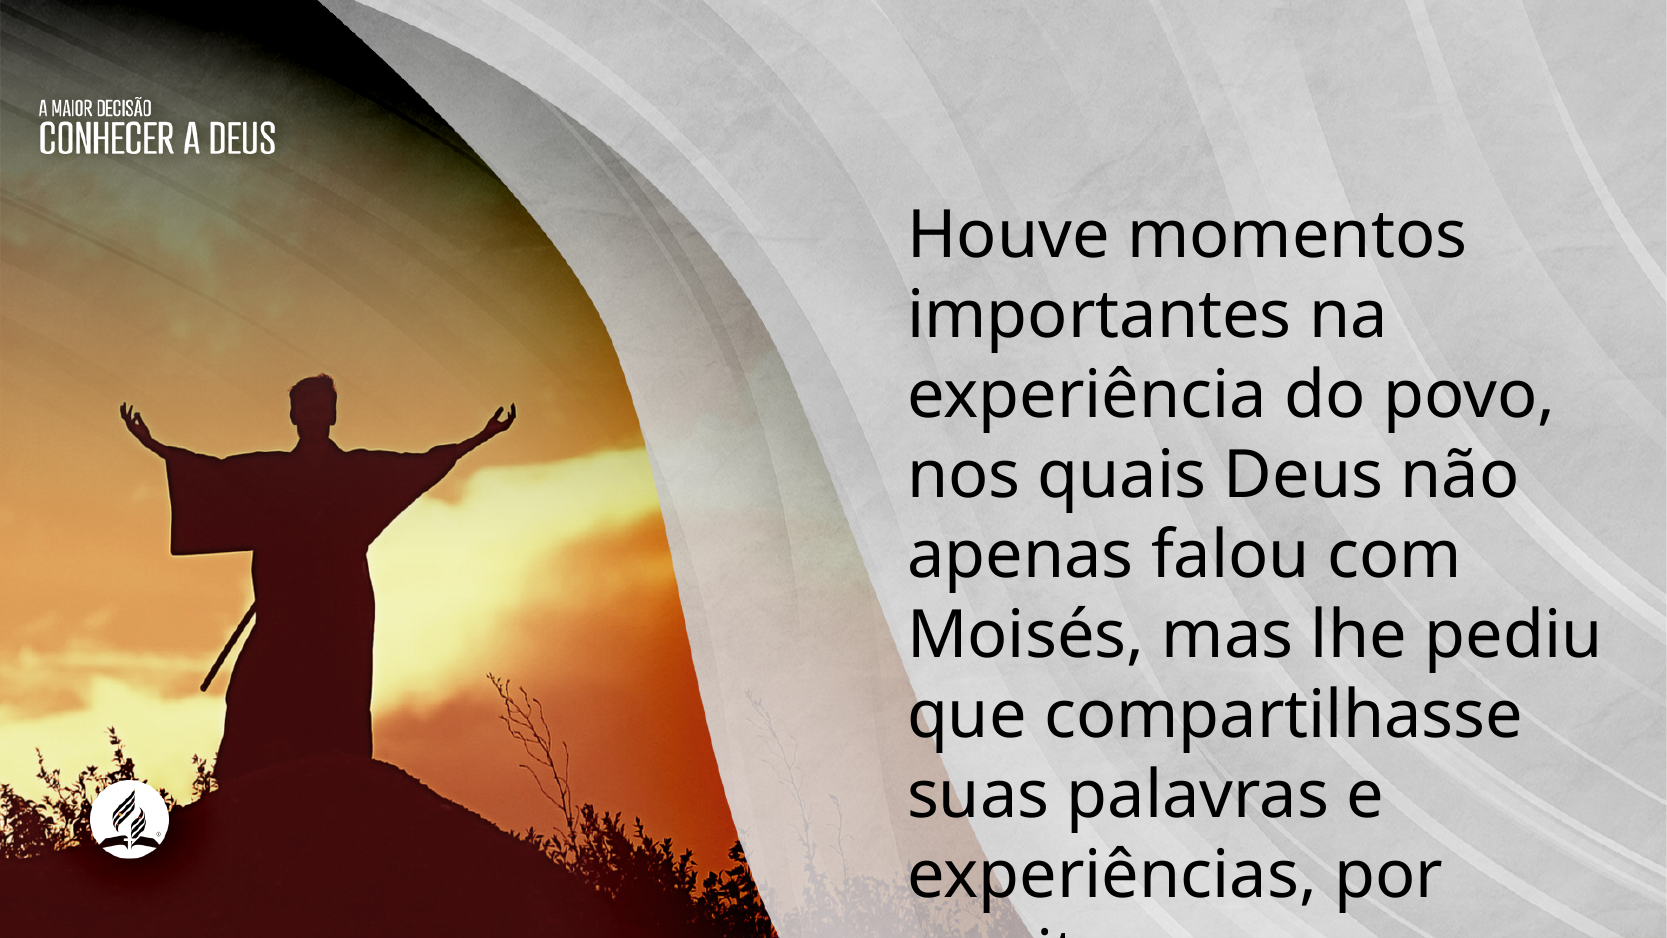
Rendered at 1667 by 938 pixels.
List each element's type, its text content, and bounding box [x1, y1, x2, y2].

picture [0, 0, 1667, 938]
text_box Houve momentos importantes na experiência do povo, nos quais Deus não apenas falou com Moisés, mas lhe pediu que compartilhasse suas palavras e experiências, por escrito, com o povo. [892, 183, 1637, 938]
